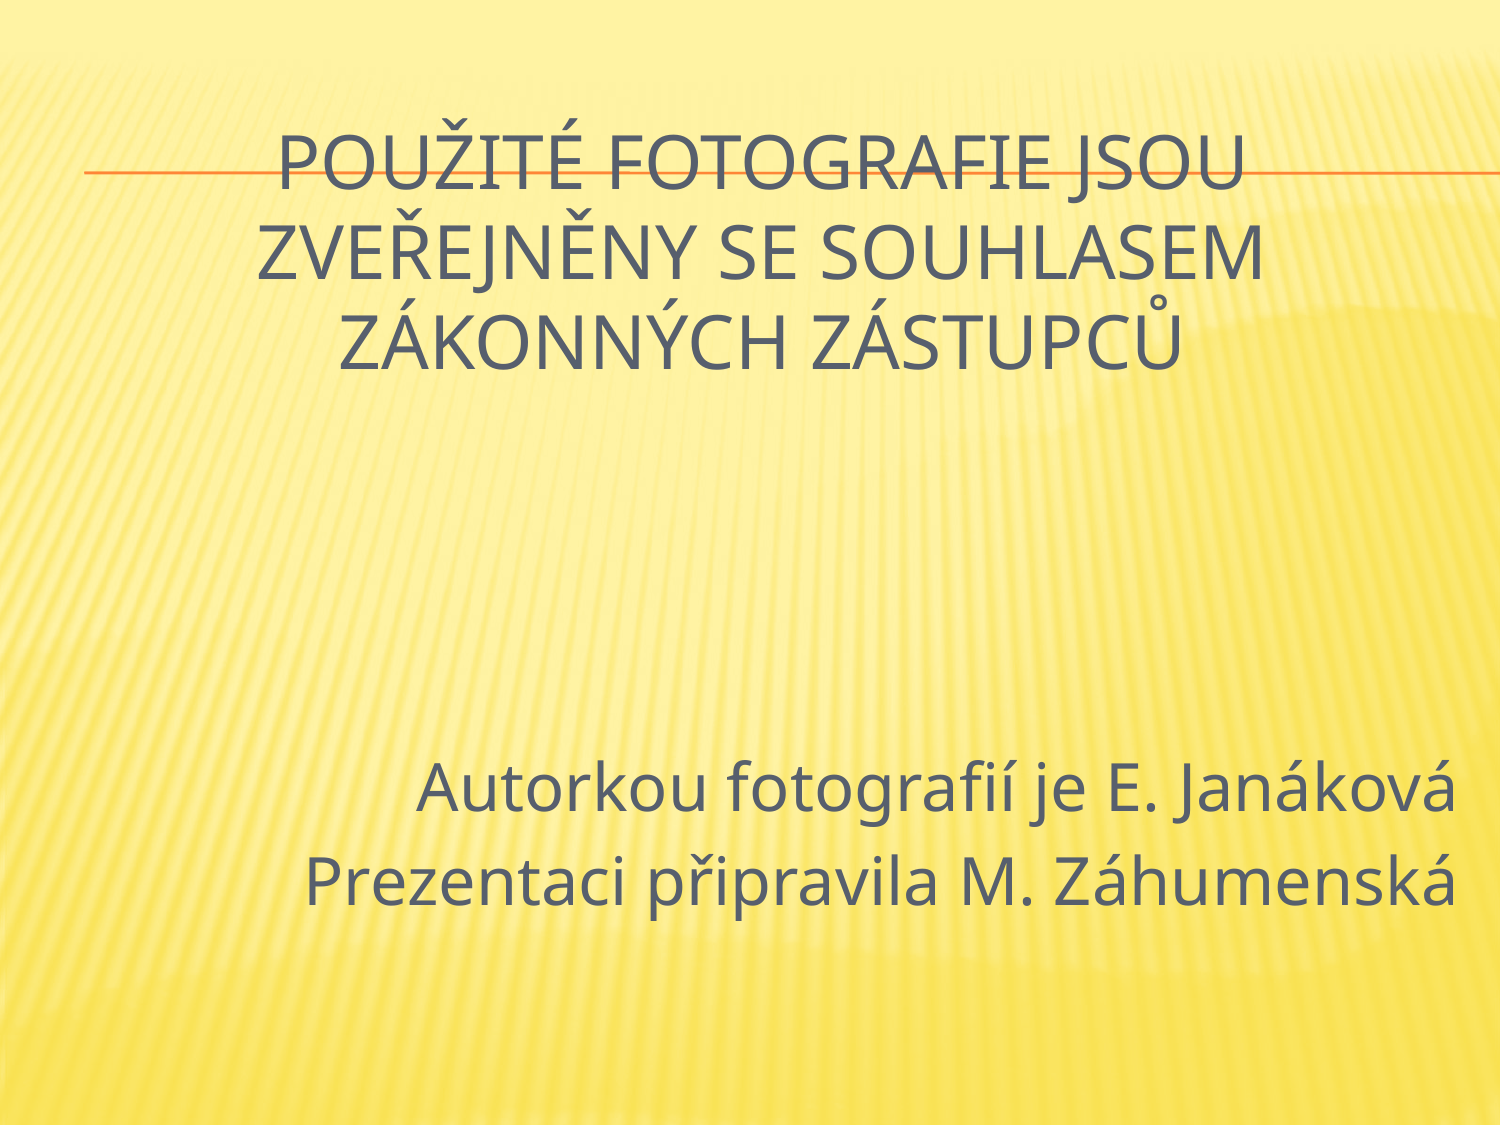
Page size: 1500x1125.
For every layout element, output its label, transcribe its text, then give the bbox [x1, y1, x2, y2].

title Použité fotografie jsou zveřejněny se souhlasem zákonných zástupců [50, 125, 1475, 374]
list Autorkou fotografií je E. Janáková Prezentaci připravila M. Záhumenská [49, 550, 1476, 998]
